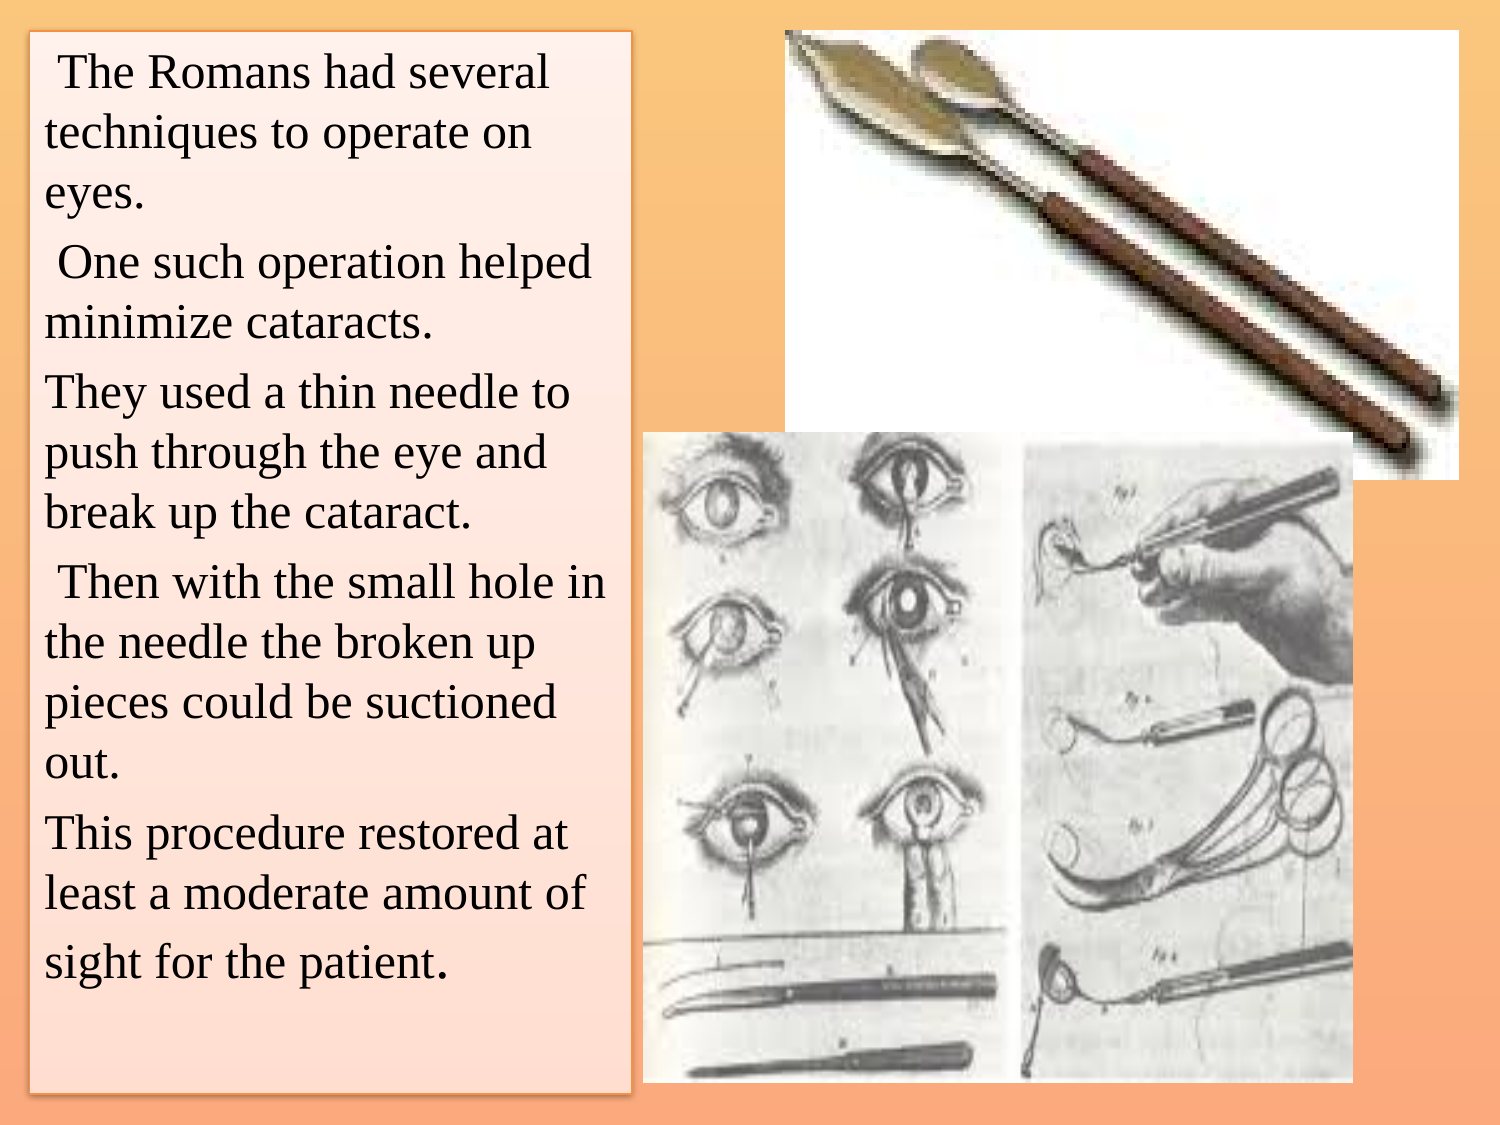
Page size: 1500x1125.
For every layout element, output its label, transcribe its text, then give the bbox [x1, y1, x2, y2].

picture [643, 432, 1353, 1083]
list The Romans had several techniques to operate on eyes. One such operation helped minimize cataracts. They used a thin needle to push through the eye and break up the cataract. Then with the small hole in the needle the broken up pieces could be suctioned out. This procedure restored at least a moderate amount of sight for the patient. [29, 30, 633, 1095]
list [785, 30, 1459, 481]
